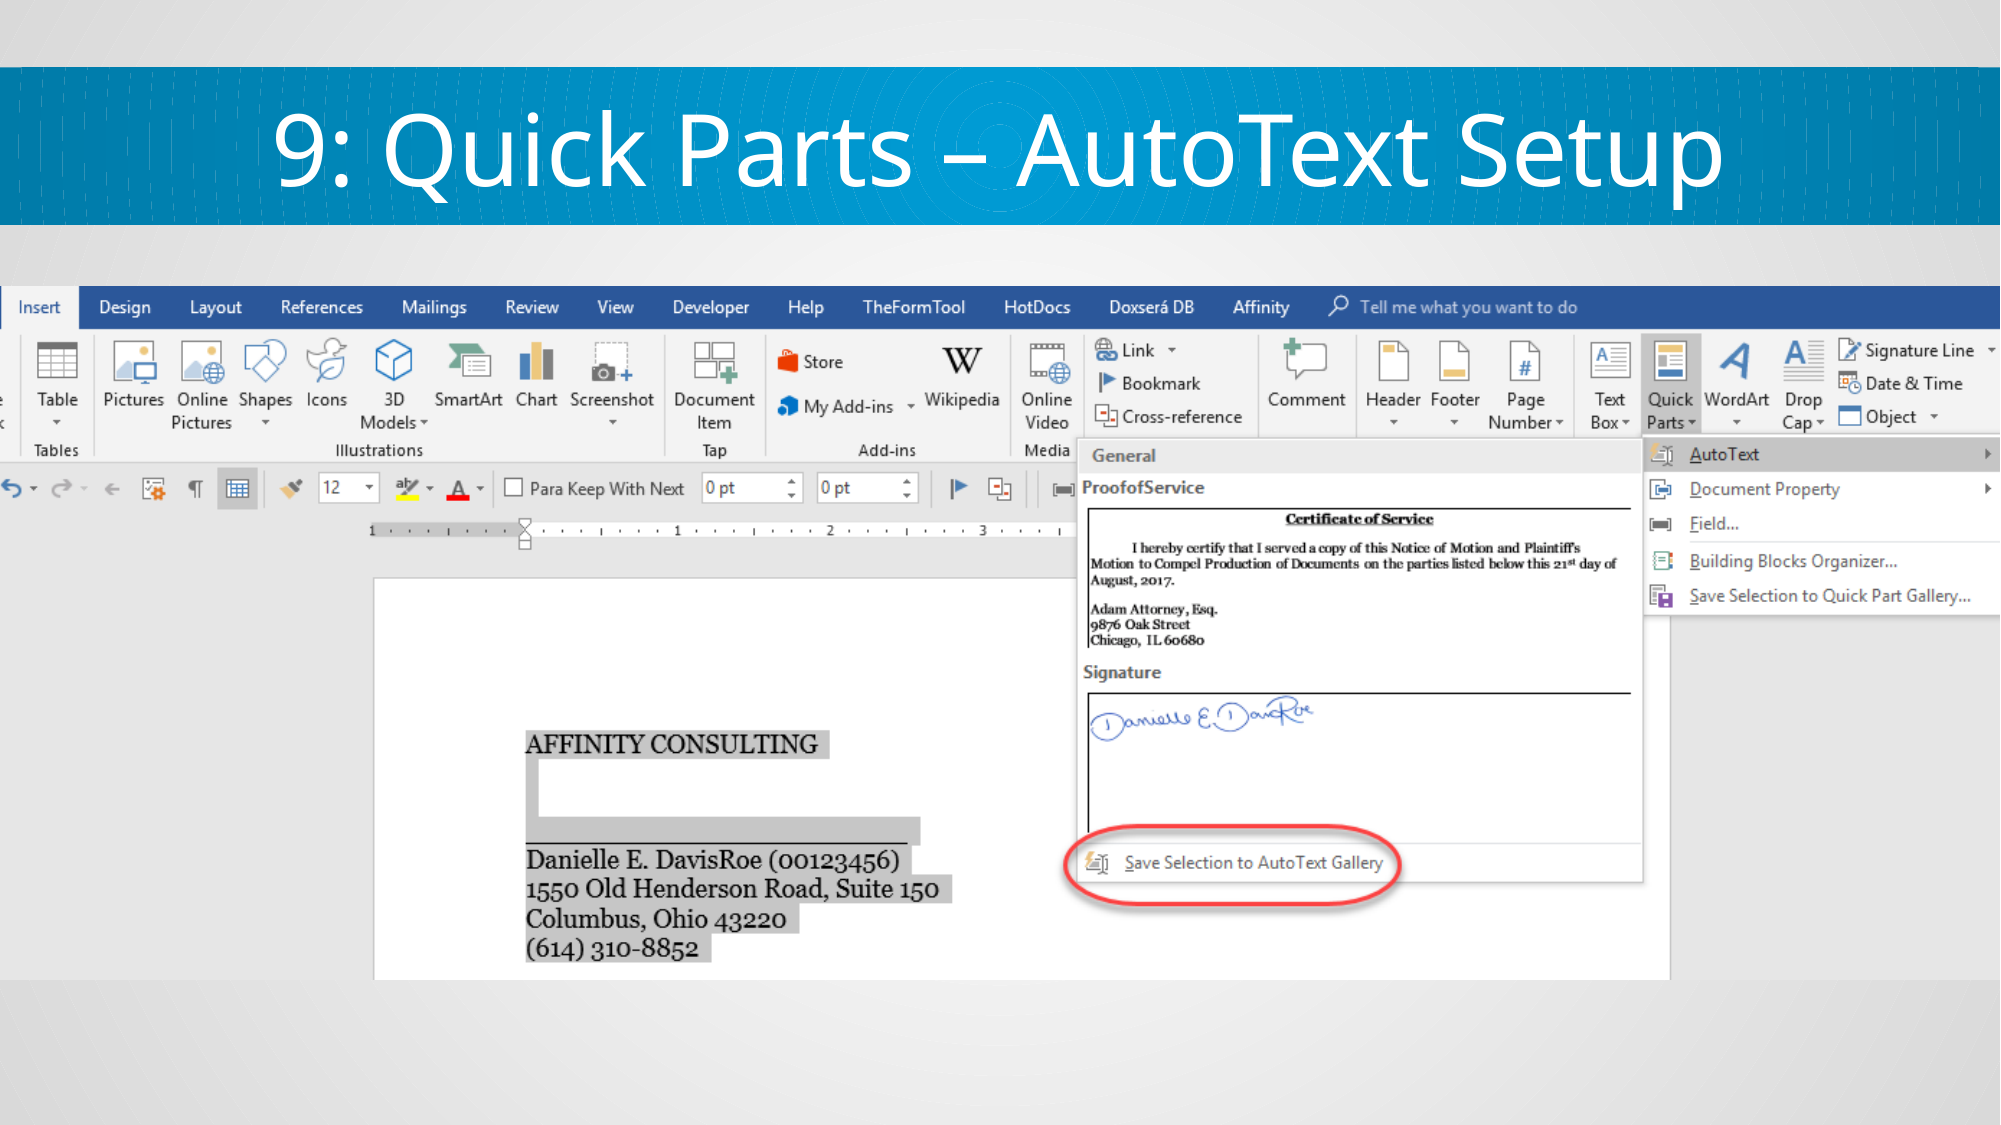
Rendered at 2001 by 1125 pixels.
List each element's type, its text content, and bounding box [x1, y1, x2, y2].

picture [0, 286, 2000, 981]
title 9: Quick Parts – AutoText Setup [0, 67, 2000, 225]
